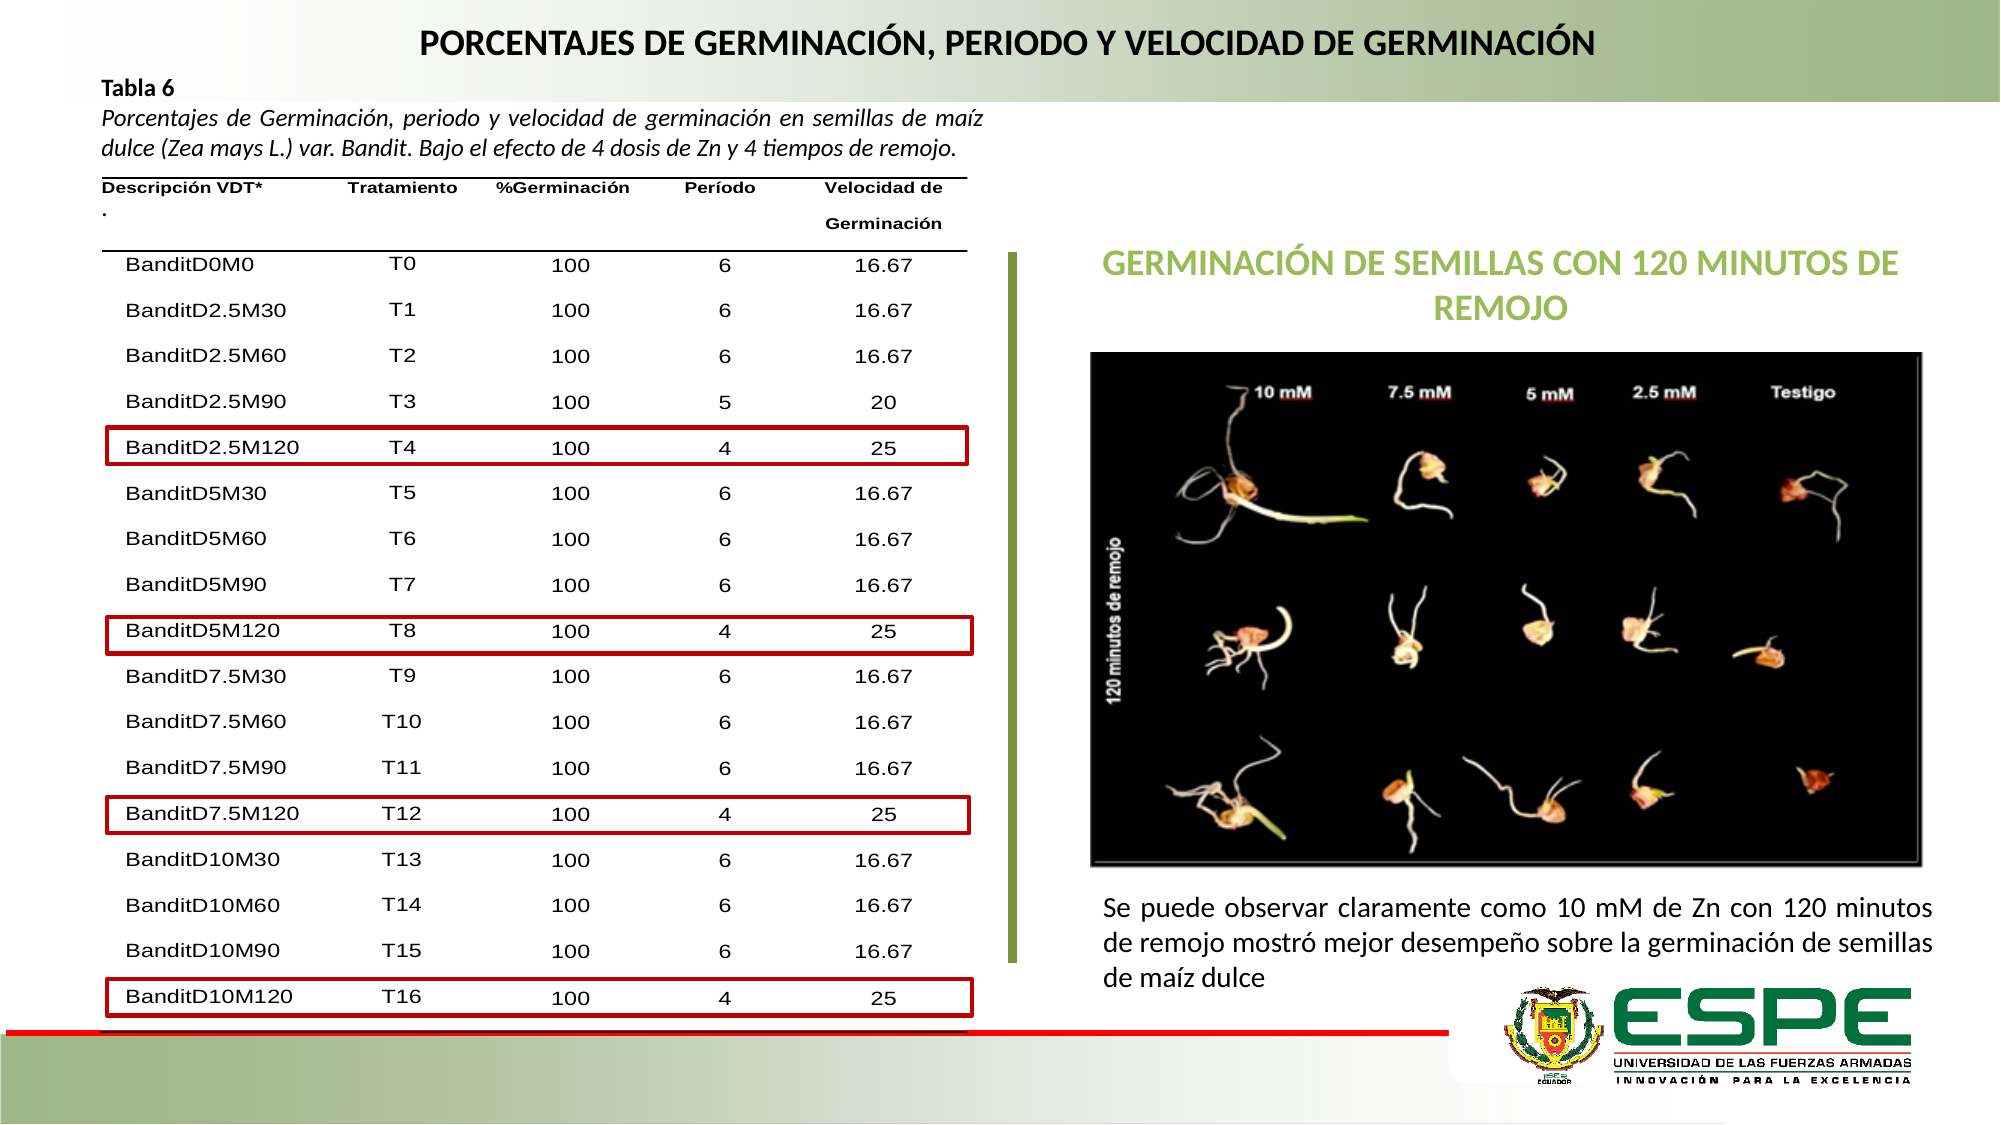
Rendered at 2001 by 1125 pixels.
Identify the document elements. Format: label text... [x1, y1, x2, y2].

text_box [1448, 987, 1981, 1084]
picture [0, 0, 2000, 102]
picture [1090, 352, 1926, 870]
picture [0, 1034, 1725, 1125]
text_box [86, 177, 968, 1060]
text_box Tabla 6 Porcentajes de Germinación, periodo y velocidad de germinación en semillas de maíz dulce (Zea mays L.) var. Bandit. Bajo el efecto de 4 dosis de Zn y 4 tiempos de remojo. . [86, 96, 1000, 227]
text_box GERMINACIÓN DE SEMILLAS CON 120 MINUTOS DE REMOJO [1088, 237, 1914, 328]
text_box PORCENTAJES DE GERMINACIÓN, PERIODO Y VELOCIDAD DE GERMINACIÓN [331, 18, 1694, 64]
text_box Se puede observar claramente como 10 mM de Zn con 120 minutos de remojo mostró mejor desempeño sobre la germinación de semillas de maíz dulce [1090, 823, 1947, 1060]
